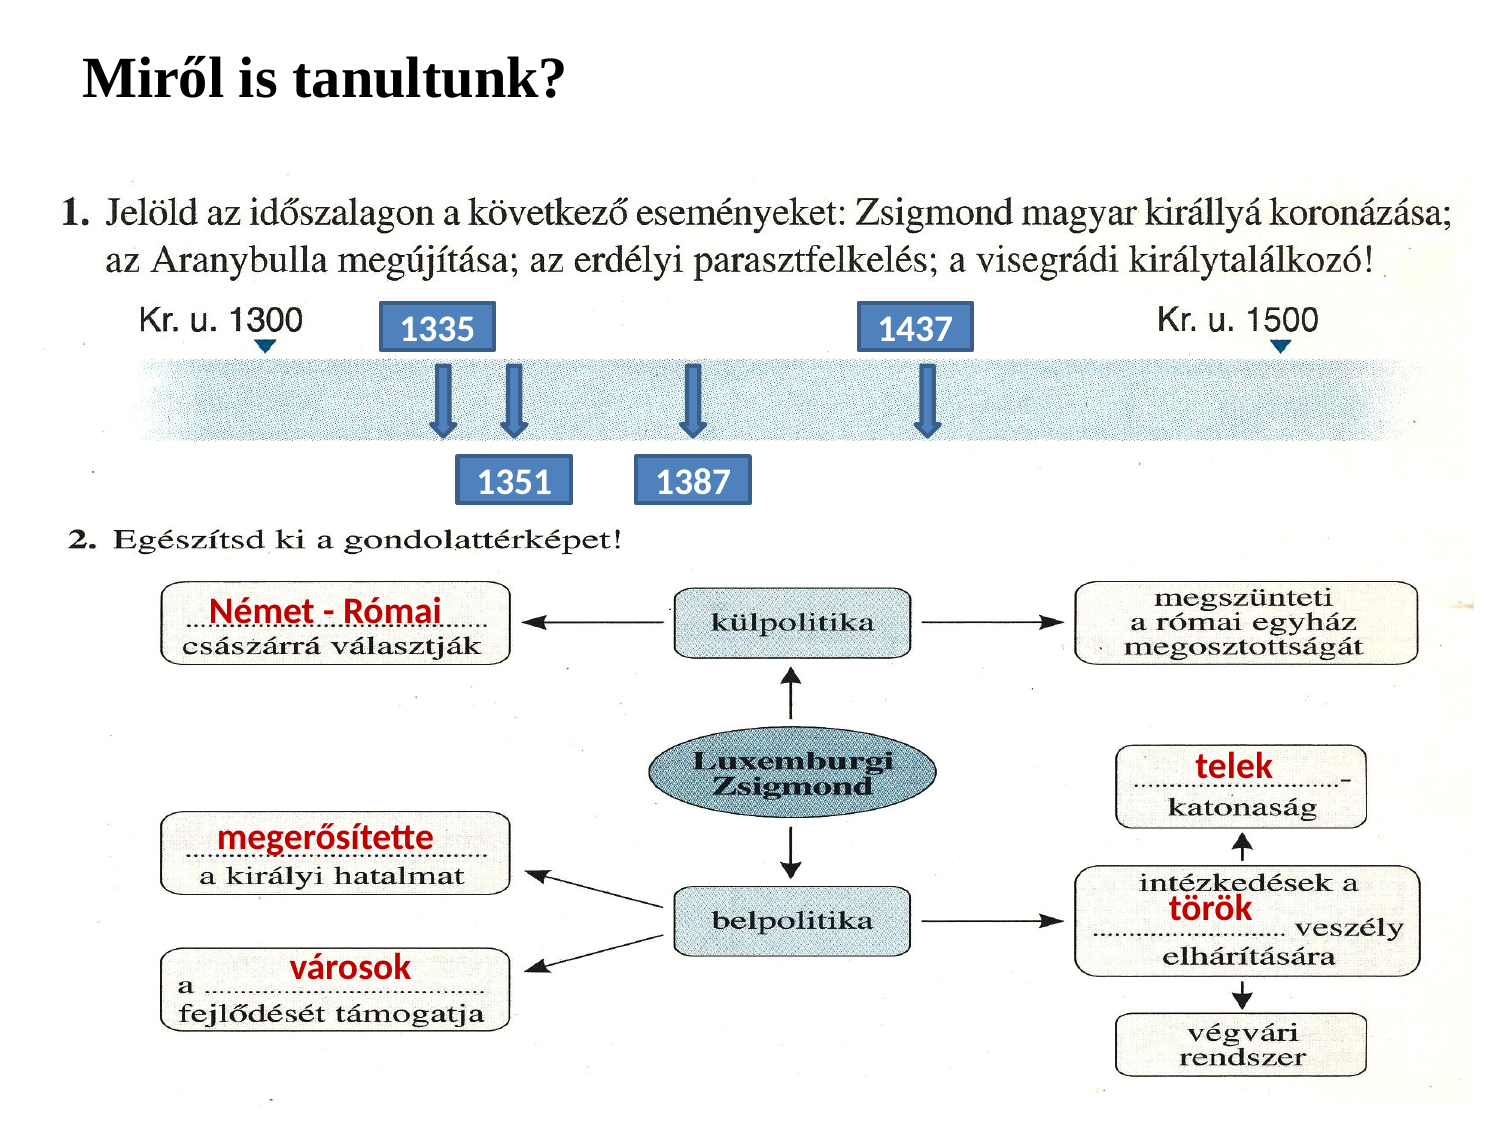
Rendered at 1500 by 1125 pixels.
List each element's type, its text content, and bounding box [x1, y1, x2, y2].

picture [64, 526, 1475, 1107]
text_box Miről is tanultunk? [67, 31, 584, 117]
picture [40, 172, 1475, 481]
text_box 1351 [455, 488, 573, 505]
text_box 1387 [634, 488, 752, 505]
